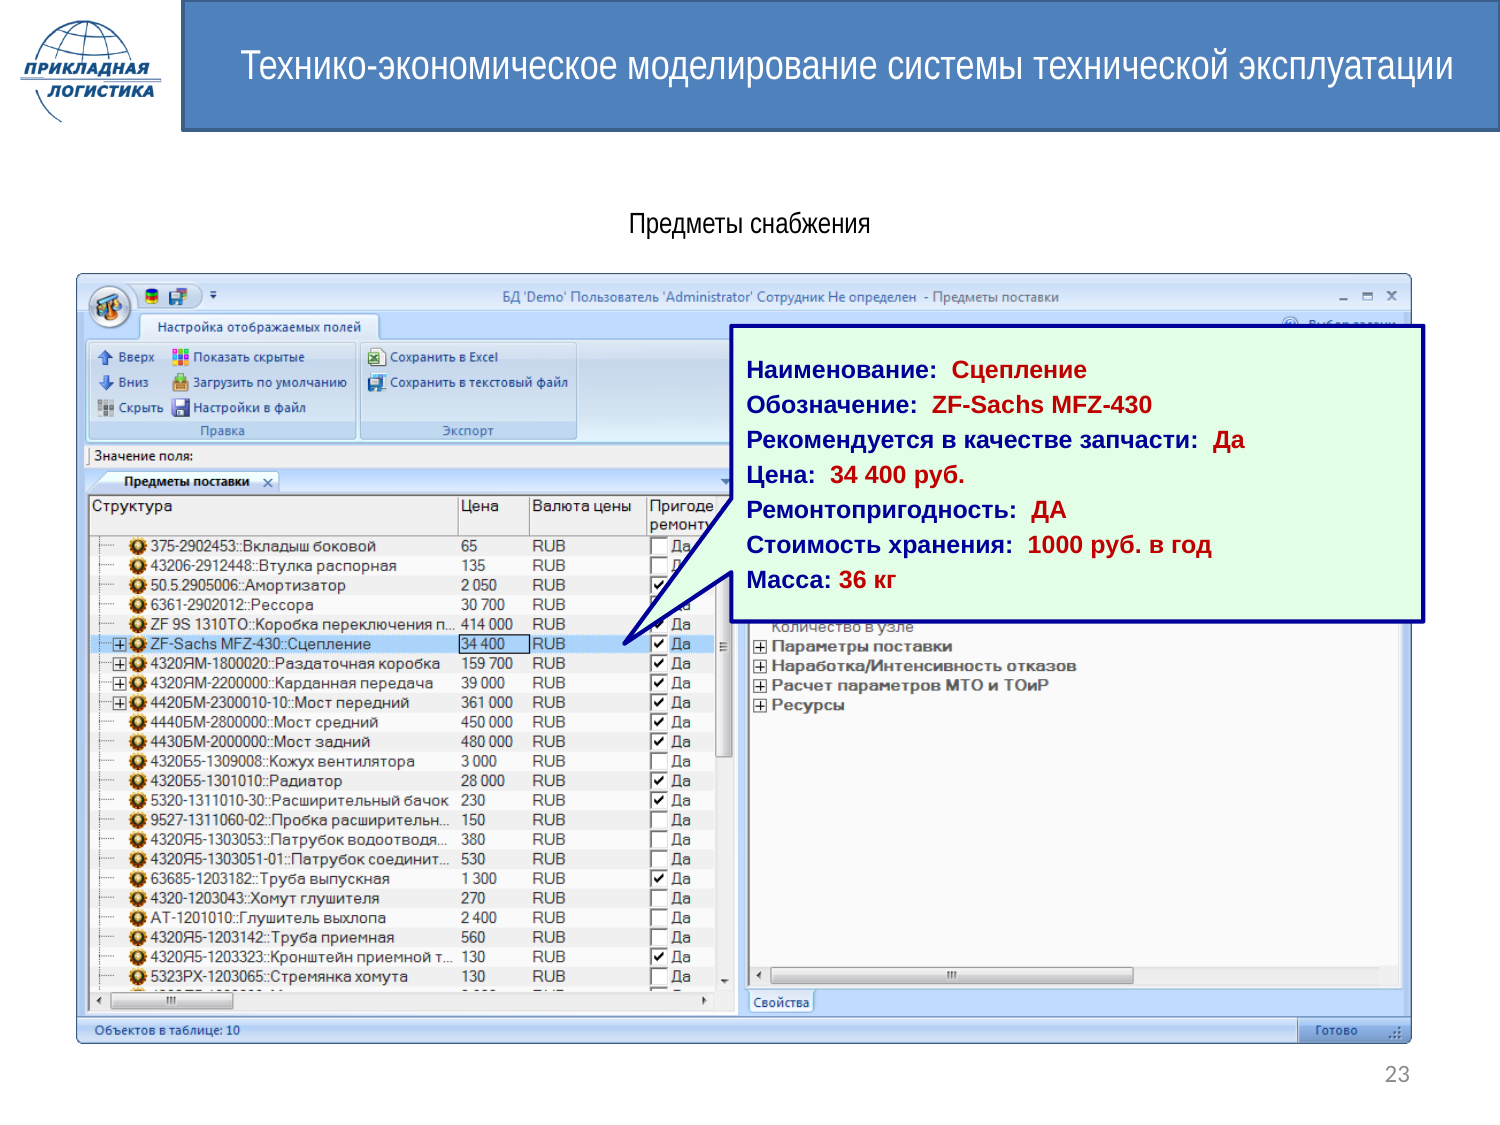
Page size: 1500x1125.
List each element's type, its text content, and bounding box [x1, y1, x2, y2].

picture [14, 11, 169, 131]
slide_number 23 [1074, 1042, 1425, 1103]
text_box [1416, 337, 1424, 646]
picture [76, 273, 1412, 1044]
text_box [182, 0, 1500, 131]
text_box Предметы снабжения [122, 159, 1378, 272]
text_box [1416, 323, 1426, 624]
